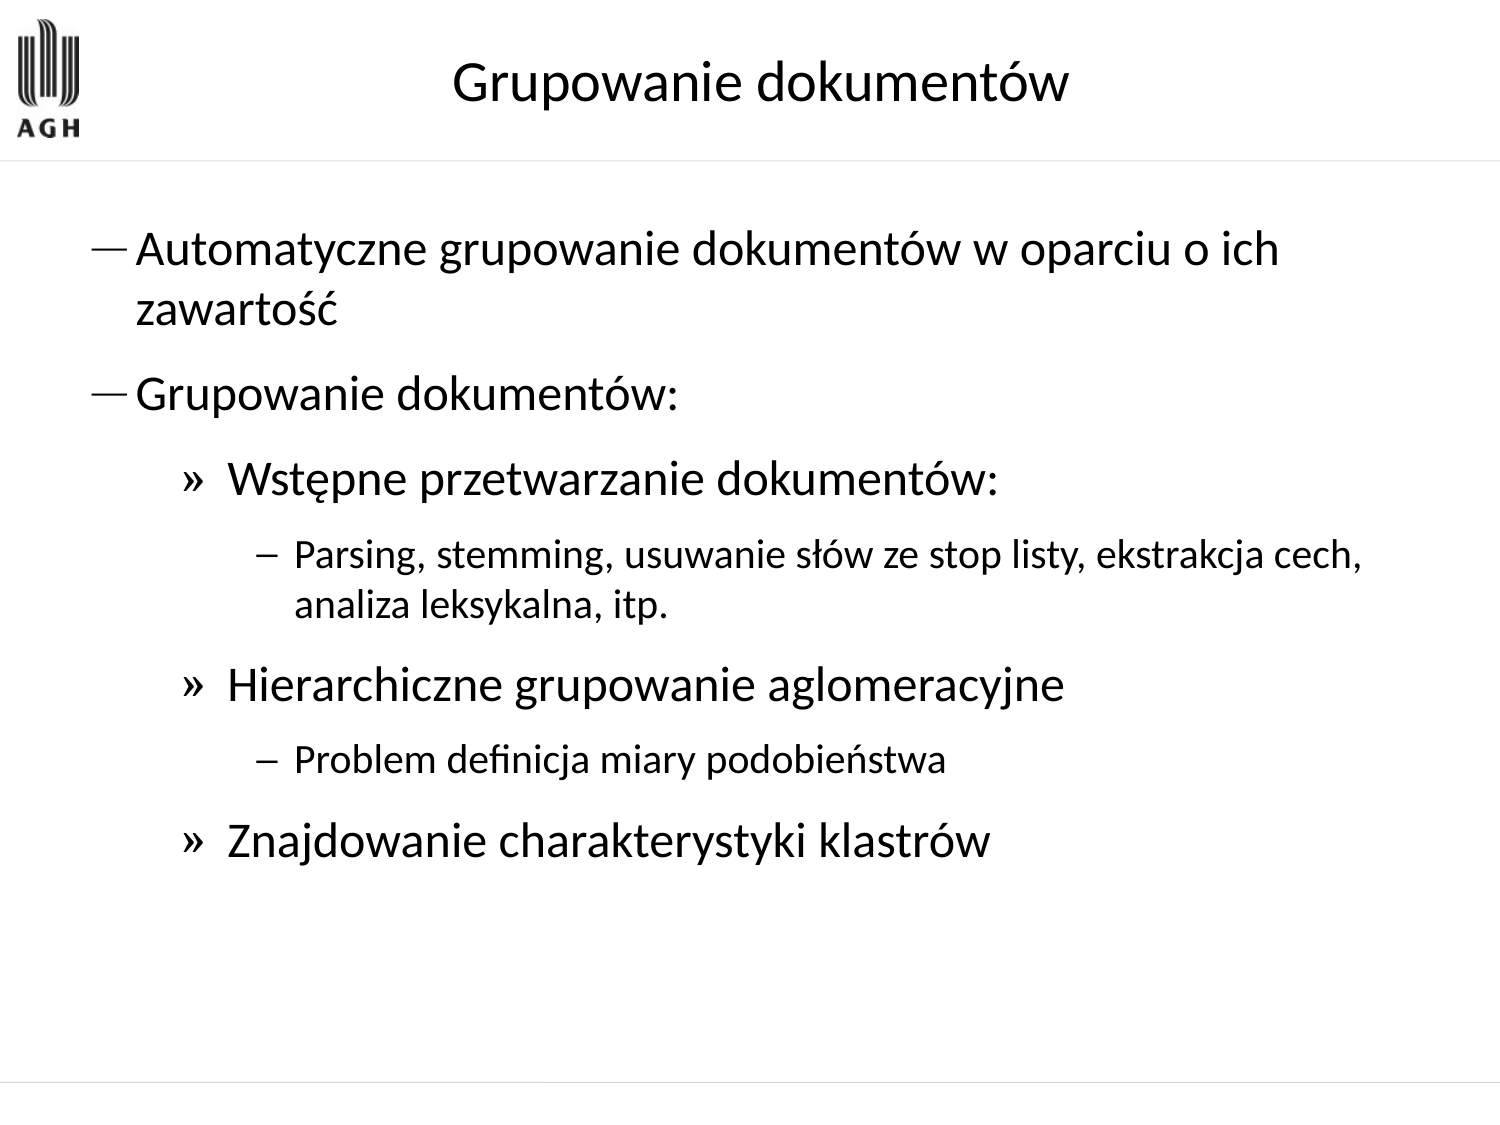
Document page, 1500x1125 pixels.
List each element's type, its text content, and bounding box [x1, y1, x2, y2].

list Automatyczne grupowanie dokumentów w oparciu o ich zawartość Grupowanie dokumentów: Wstępne przetwarzanie dokumentów: Parsing, stemming, usuwanie słów ze stop listy, ekstrakcja cech, analiza leksykalna, itp. Hierarchiczne grupowanie aglomeracyjne Problem definicja miary podobieństwa Znajdowanie charakterystyki klastrów [76, 207, 1428, 1048]
title Grupowanie dokumentów [147, 30, 1377, 126]
picture [17, 19, 79, 138]
